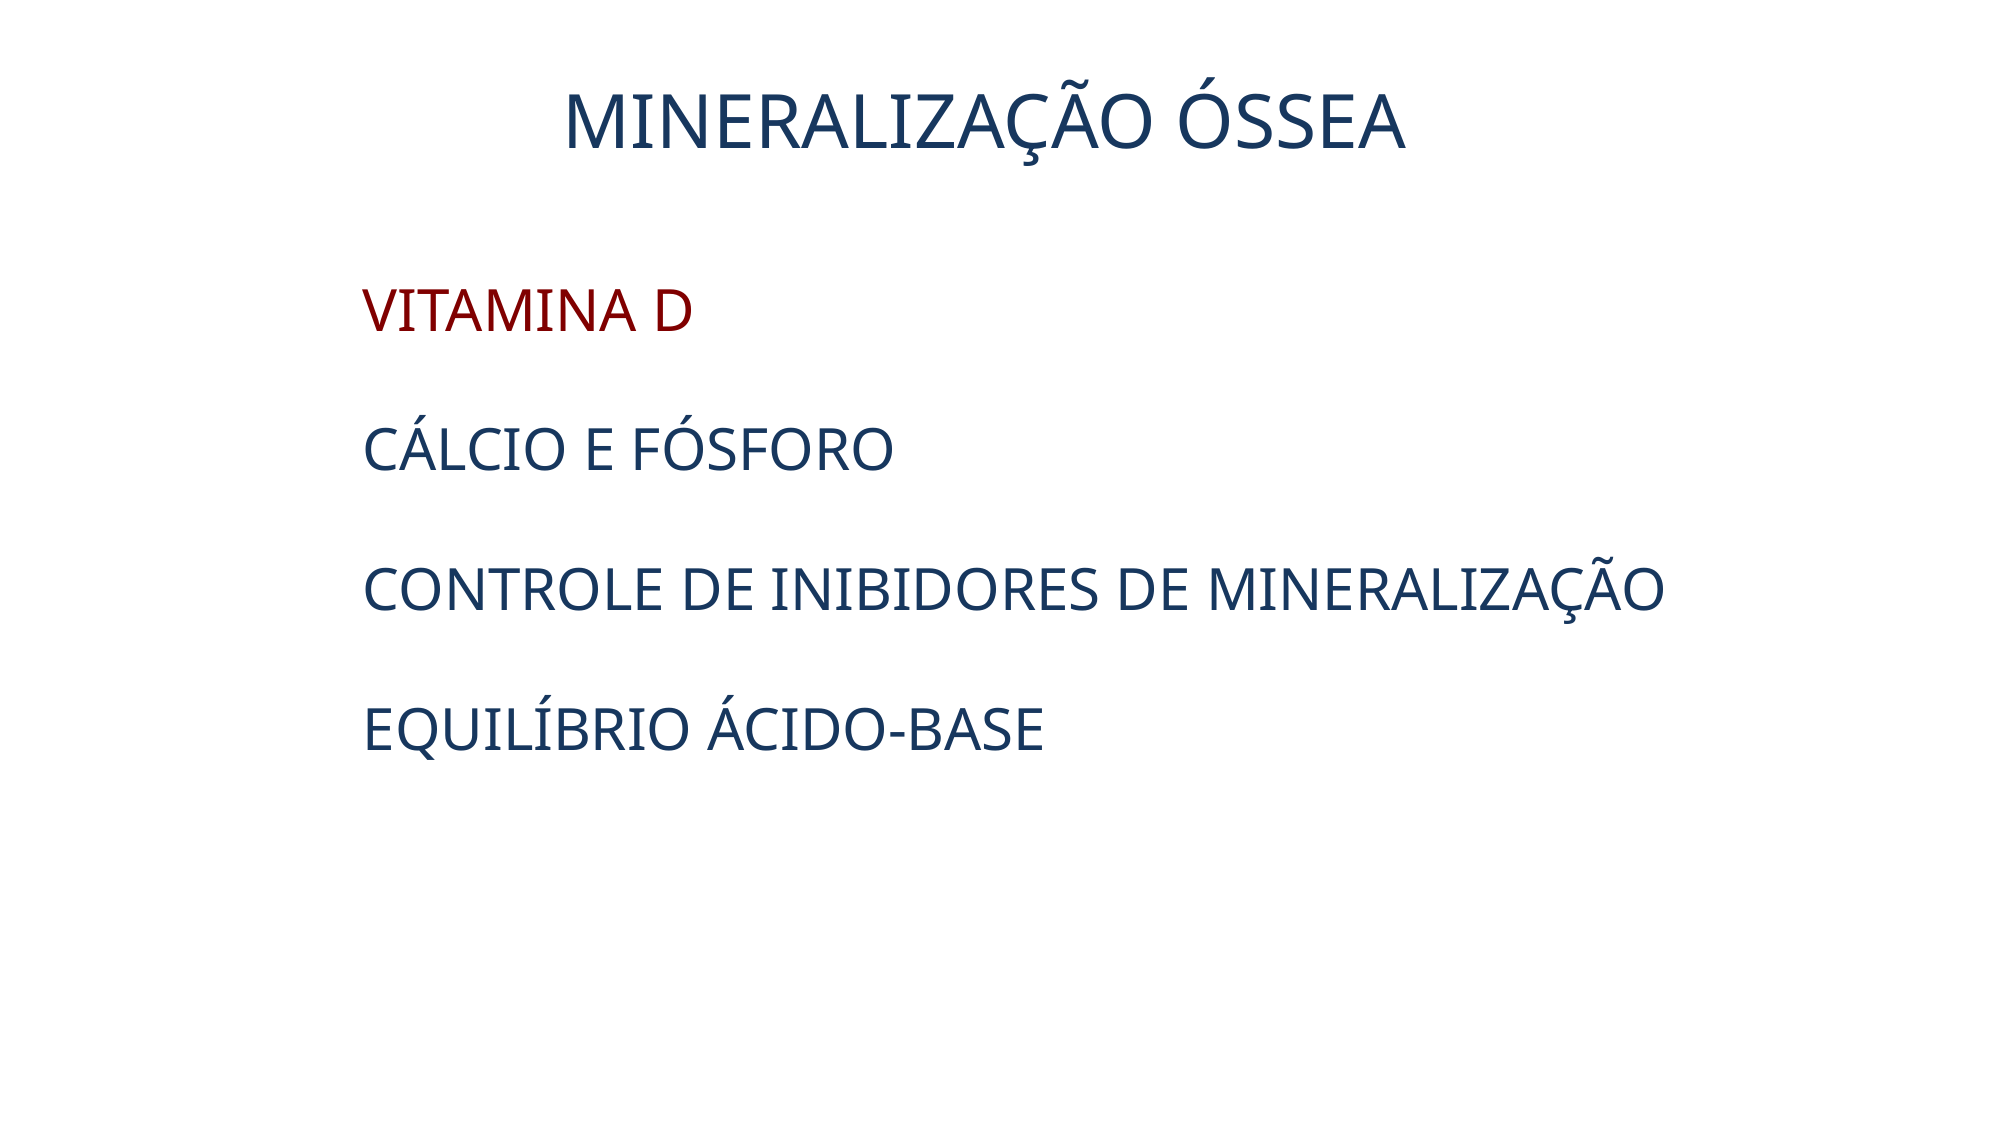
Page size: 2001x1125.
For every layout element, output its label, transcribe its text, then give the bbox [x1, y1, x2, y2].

text_box VITAMINA D CÁLCIO E FÓSFORO CONTROLE DE INIBIDORES DE MINERALIZAÇÃO EQUILÍBRIO ÁCIDO-BASE [348, 265, 1683, 770]
text_box MINERALIZAÇÃO ÓSSEA [548, 66, 1422, 172]
